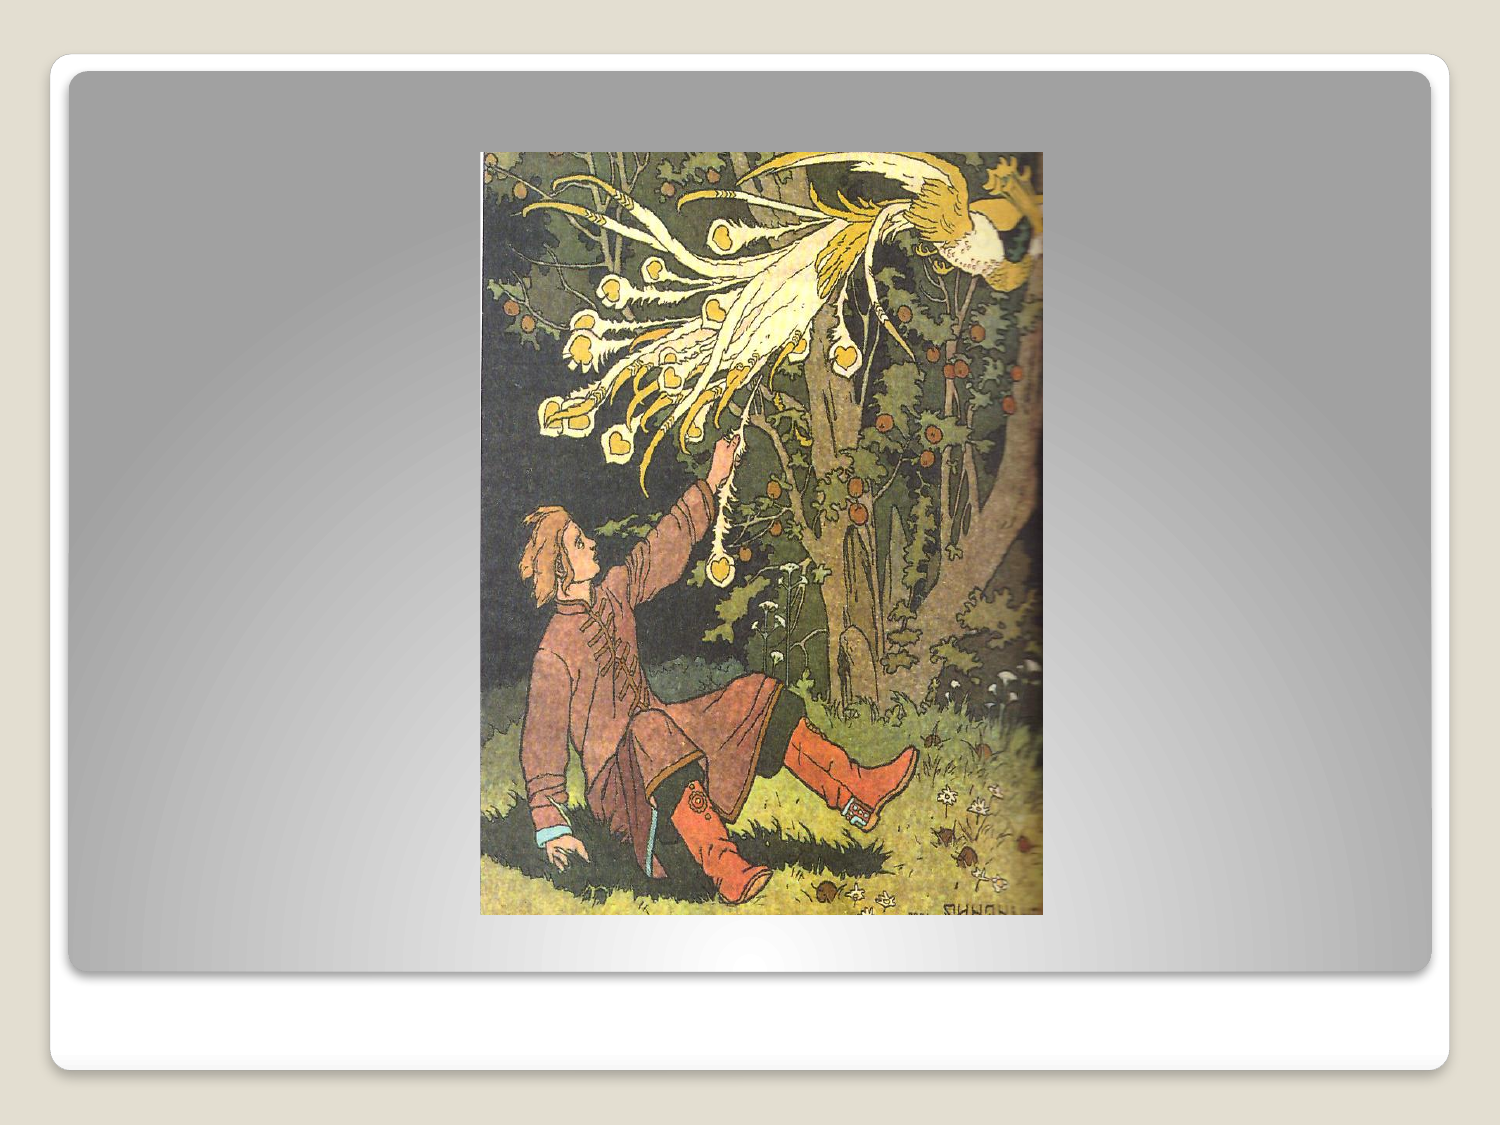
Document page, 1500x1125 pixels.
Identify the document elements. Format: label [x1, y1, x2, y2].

picture [480, 152, 1044, 915]
